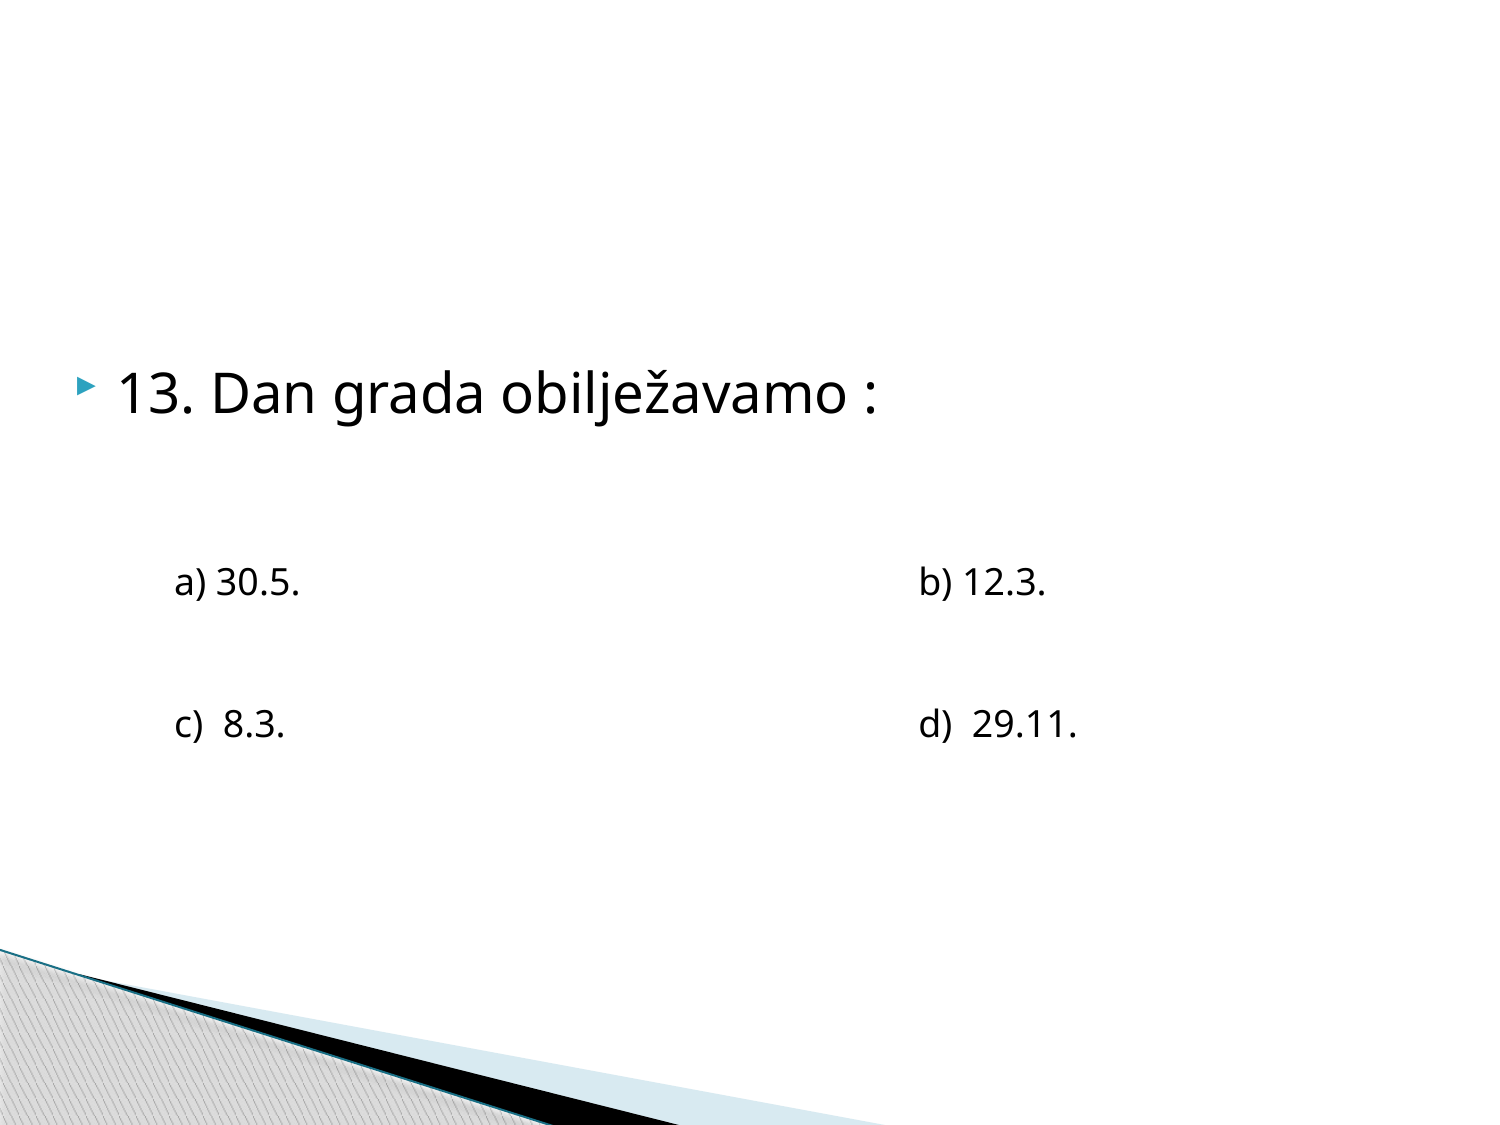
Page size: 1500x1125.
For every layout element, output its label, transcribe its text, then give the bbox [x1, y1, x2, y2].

text_box d) 29.11. [903, 692, 1247, 753]
text_box a) 30.5. [159, 550, 432, 611]
text_box c) 8.3. [159, 692, 573, 753]
list 13. Dan grada obilježavamo : [41, 349, 1437, 462]
text_box b) 12.3. [903, 550, 1152, 611]
